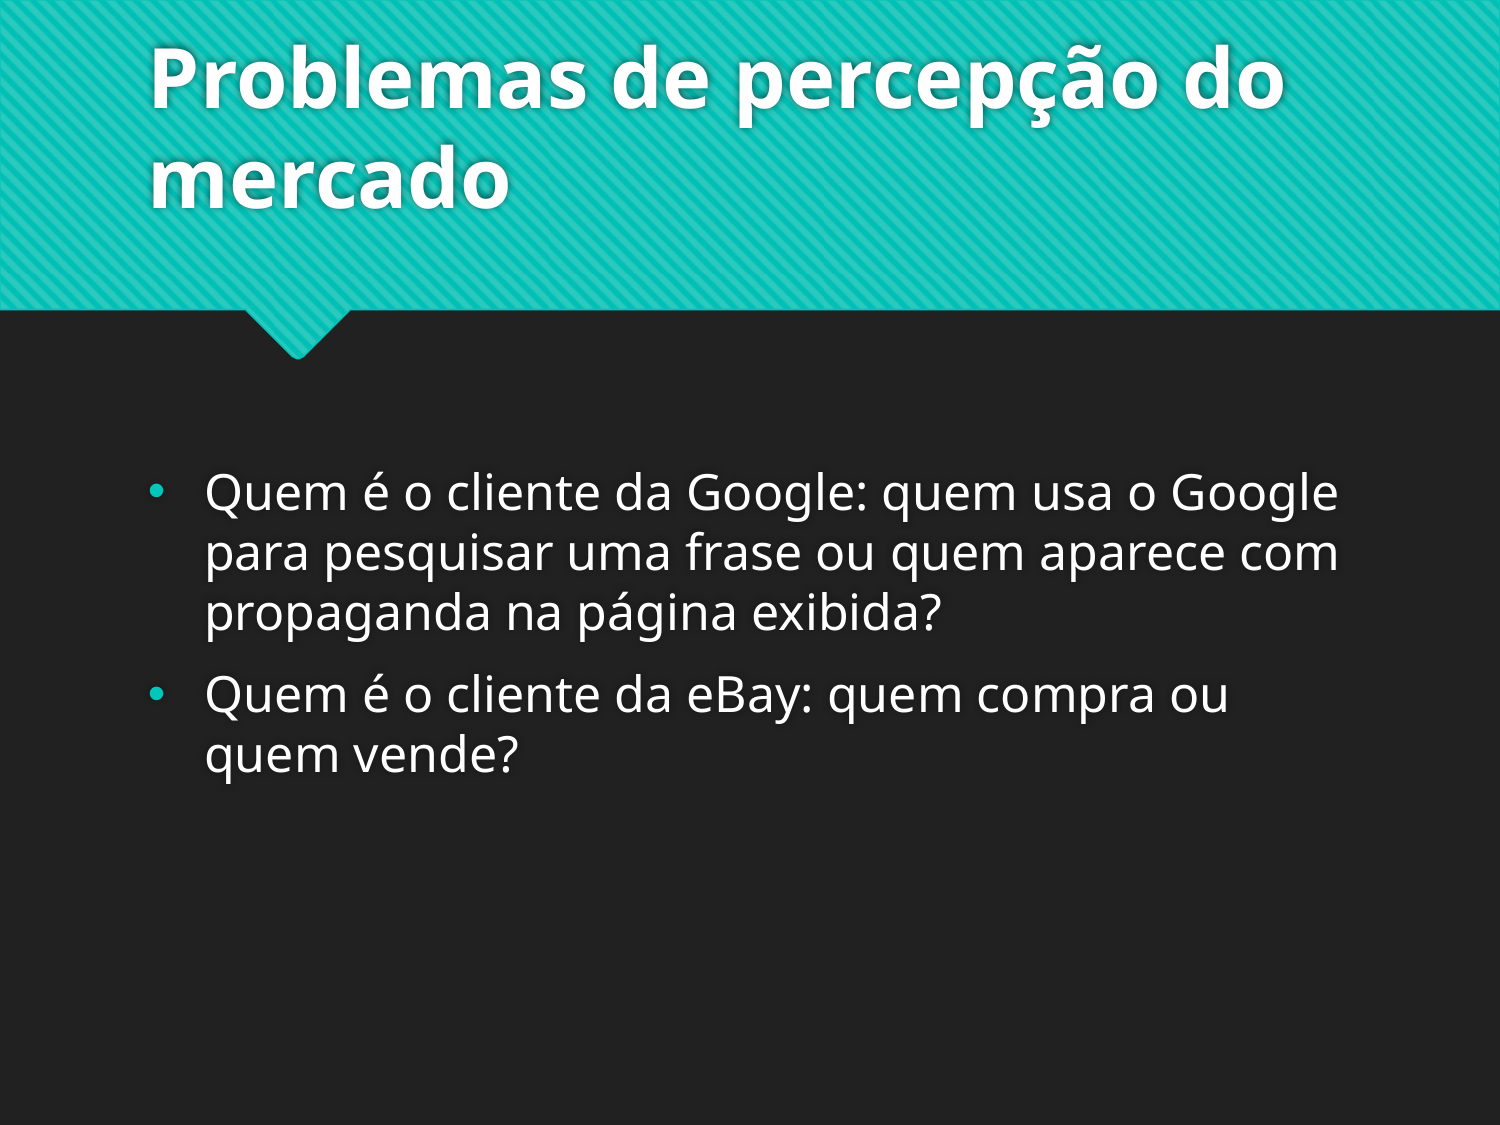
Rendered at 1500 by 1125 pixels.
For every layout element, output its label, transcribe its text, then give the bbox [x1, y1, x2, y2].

title Problemas de percepção do mercado [132, 73, 1368, 233]
list Quem é o cliente da Google: quem usa o Google para pesquisar uma frase ou quem aparece com propaganda na página exibida? Quem é o cliente da eBay: quem compra ou quem vende? [132, 364, 1368, 962]
